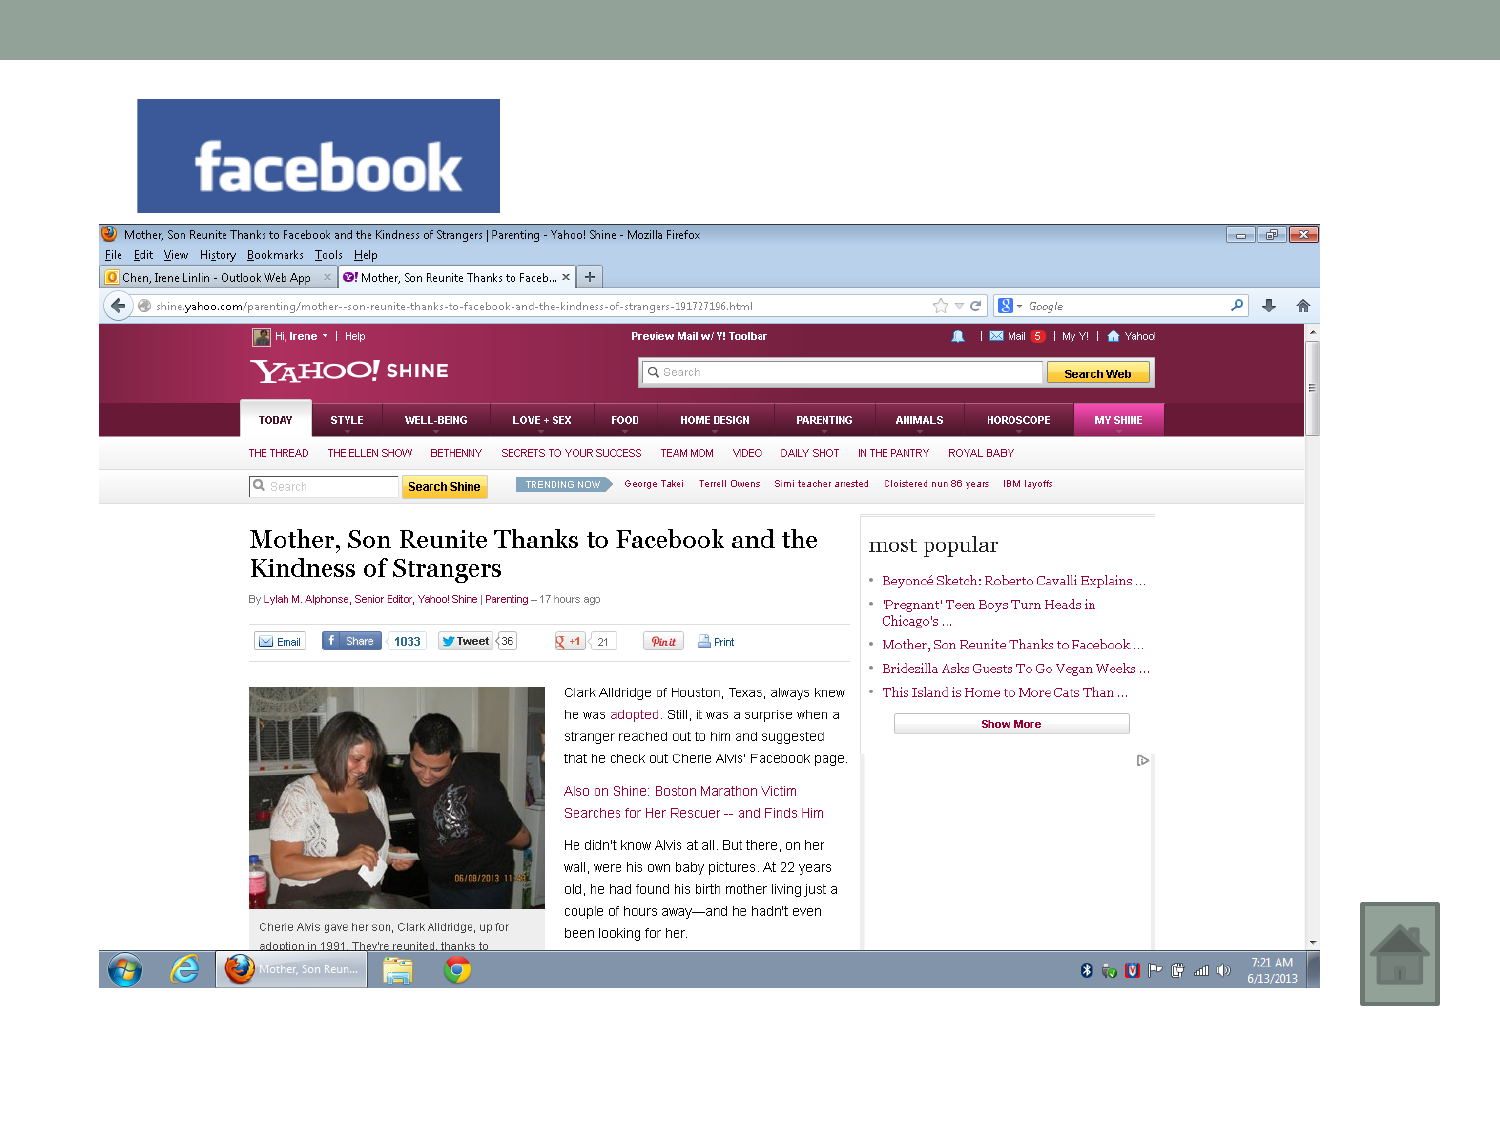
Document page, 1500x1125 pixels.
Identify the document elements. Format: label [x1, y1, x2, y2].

picture [99, 224, 1321, 988]
text_box [1360, 902, 1440, 1006]
picture [137, 99, 501, 213]
